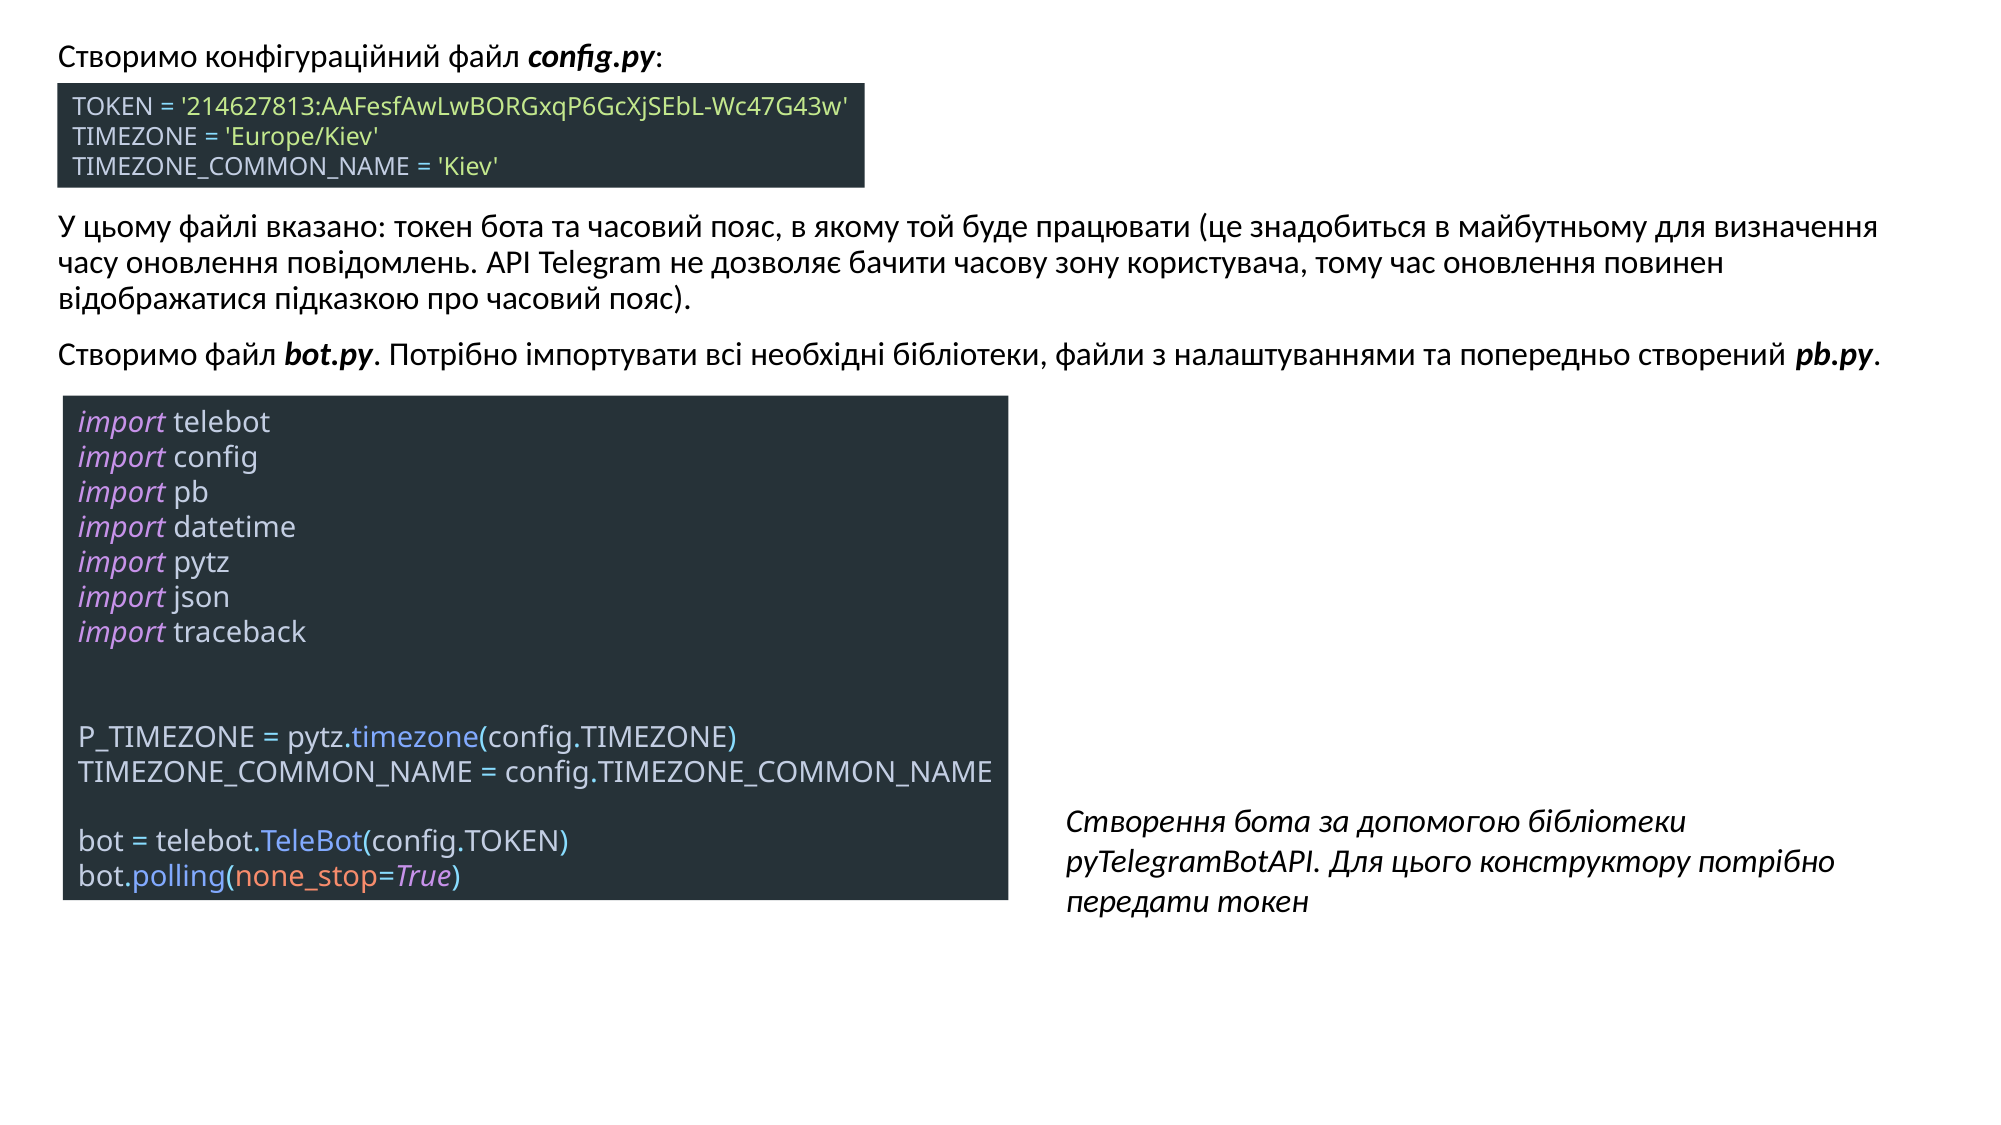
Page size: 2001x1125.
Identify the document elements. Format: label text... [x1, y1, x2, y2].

text_box TOKEN = '214627813:AAFesfAwLwBORGxqP6GcXjSEbL-Wc47G43w' TIMEZONE = 'Europe/Kiev' TIMEZONE_COMMON_NAME = 'Kiev' [57, 83, 865, 188]
text_box import telebot import config import pb import datetime import pytz import json import traceback P_TIMEZONE = pytz.timezone(config.TIMEZONE) TIMEZONE_COMMON_NAME = config.TIMEZONE_COMMON_NAME bot = telebot.TeleBot(config.TOKEN) bot.polling(none_stop=True) [63, 395, 1008, 901]
list Створимо конфігураційний файл config.py: У цьому файлі вказано: токен бота та часовий пояс, в якому той буде працювати (це знадобиться в майбутньому для визначення часу оновлення повідомлень. API Telegram не дозволяє бачити часову зону користувача, тому час оновлення повинен відображатися підказкою про часовий пояс). Створимо файл bot.py. Потрібно імпортувати всі необхідні бібліотеки, файли з налаштуваннями та попередньо створений pb.py. [43, 31, 1955, 1079]
text_box Створення бота за допомогою бібліотеки pyTelegramBotAPI. Для цього конструктору потрібно передати токен [1051, 791, 1965, 927]
